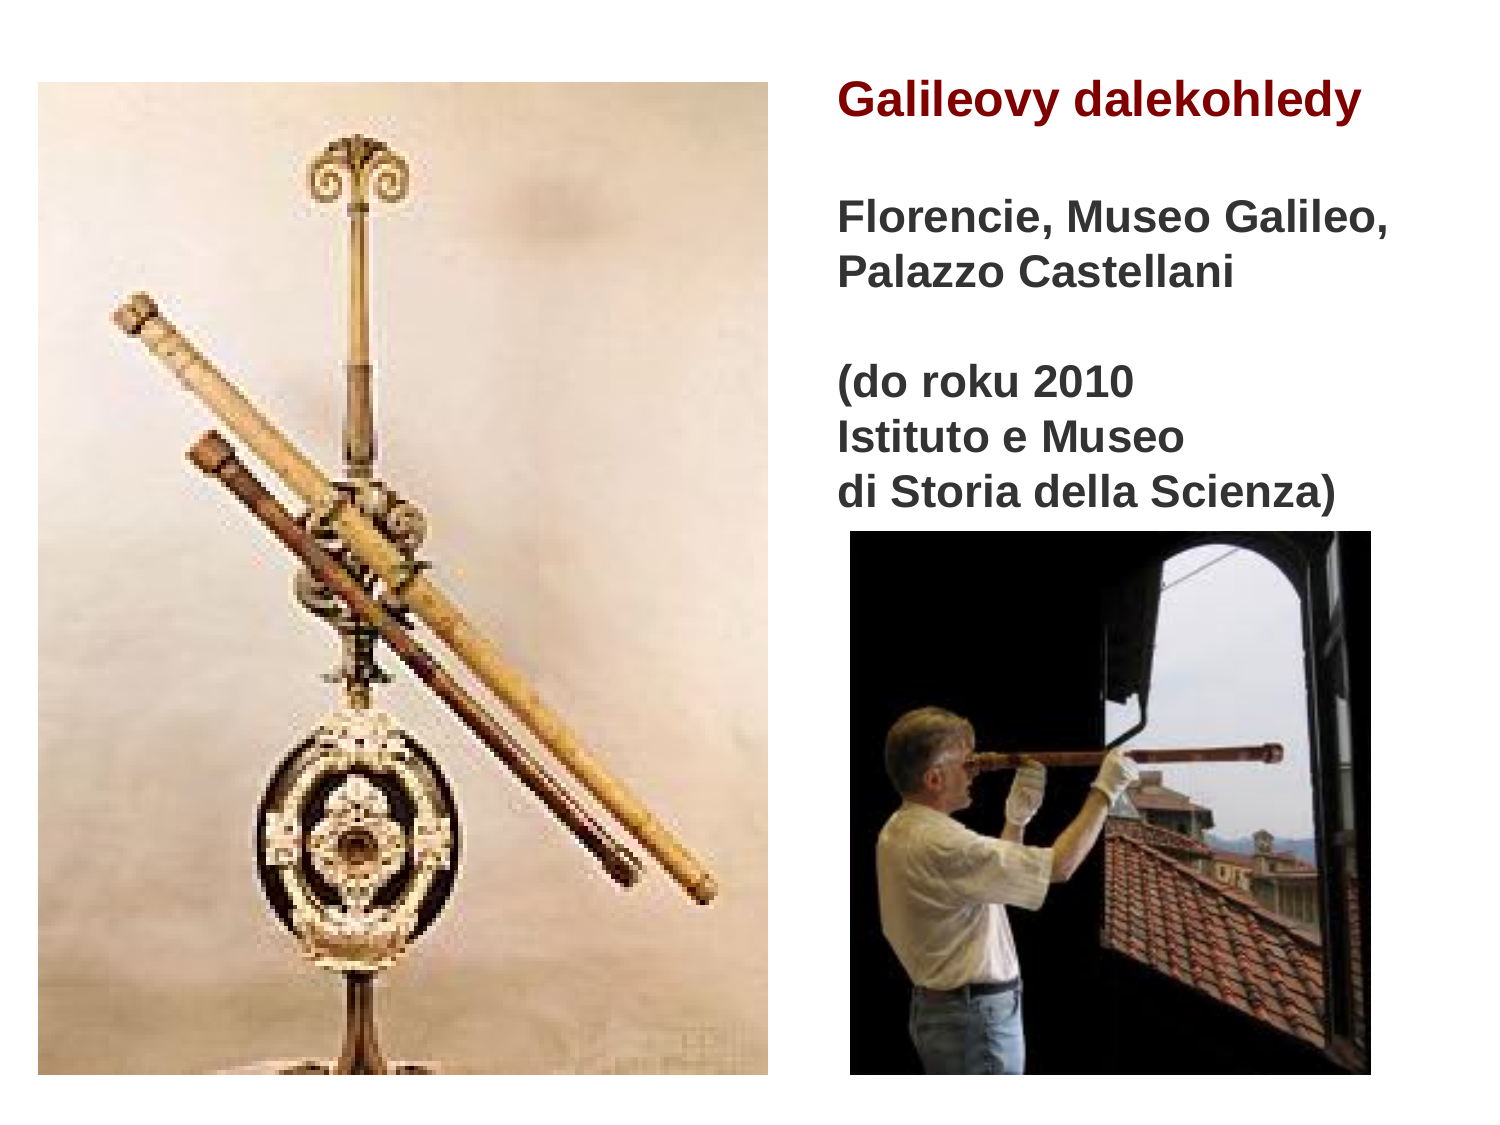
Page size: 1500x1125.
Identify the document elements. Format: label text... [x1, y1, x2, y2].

picture [850, 531, 1371, 1075]
picture [38, 82, 768, 1075]
text_box Galileovy dalekohledy Florencie, Museo Galileo, Palazzo Castellani (do roku 2010 Istituto e Museo di Storia della Scienza) [822, 59, 1405, 580]
